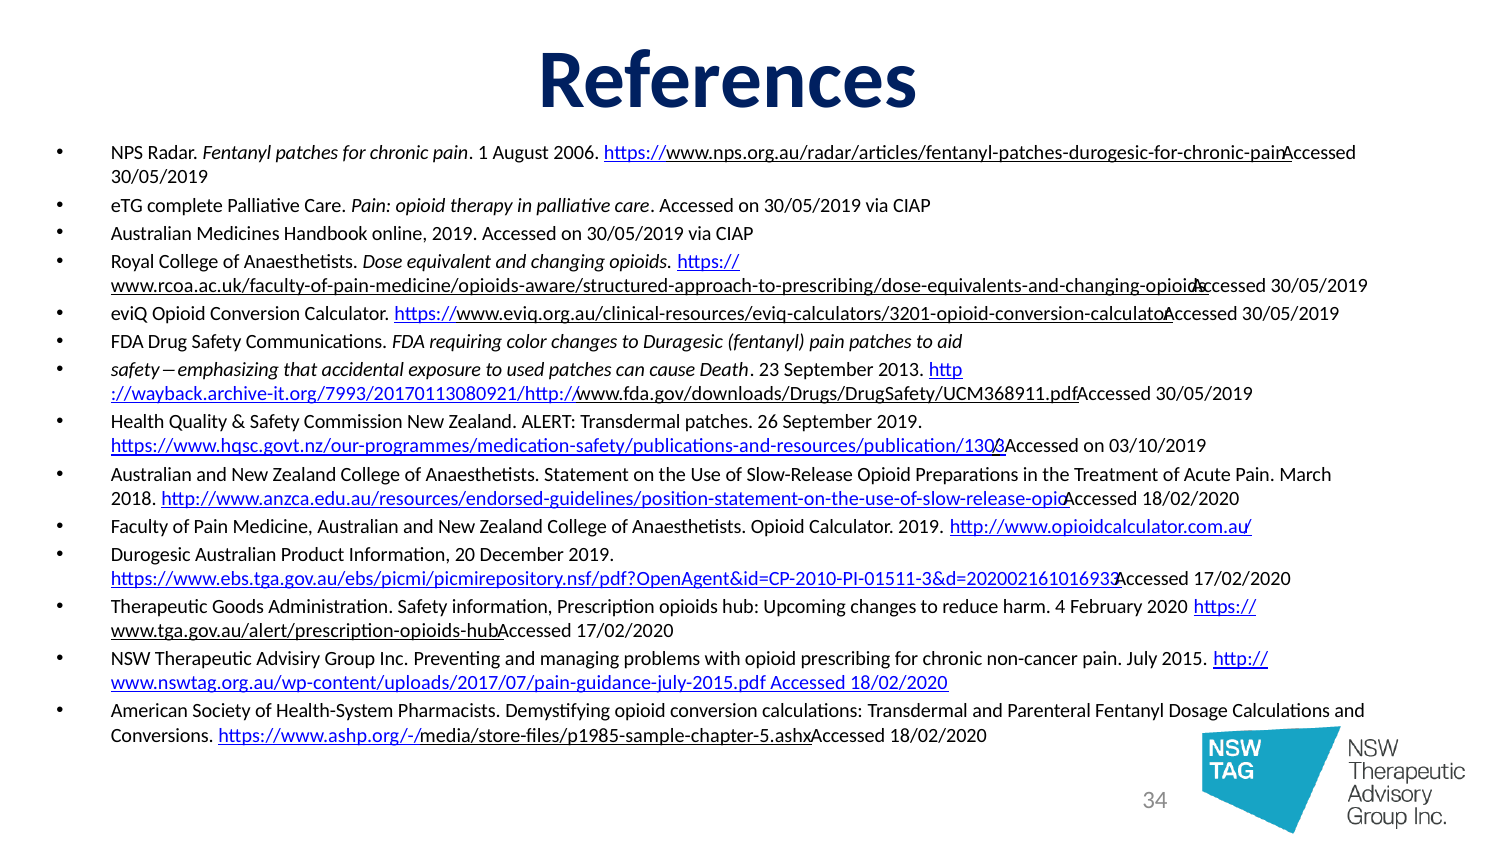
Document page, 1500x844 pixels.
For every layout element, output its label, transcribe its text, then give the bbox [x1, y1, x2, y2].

list NPS Radar. Fentanyl patches for chronic pain. 1 August 2006. https://www.nps.org.au/radar/articles/fentanyl-patches-durogesic-for-chronic-pain Accessed 30/05/2019 eTG complete Palliative Care. Pain: opioid therapy in palliative care. Accessed on 30/05/2019 via CIAP Australian Medicines Handbook online, 2019. Accessed on 30/05/2019 via CIAP Royal College of Anaesthetists. Dose equivalent and changing opioids. https://www.rcoa.ac.uk/faculty-of-pain-medicine/opioids-aware/structured-approach-to-prescribing/dose-equivalents-and-changing-opioids Accessed 30/05/2019 eviQ Opioid Conversion Calculator. https://www.eviq.org.au/clinical-resources/eviq-calculators/3201-opioid-conversion-calculator Accessed 30/05/2019 FDA Drug Safety Communications. FDA requiring color changes to Duragesic (fentanyl) pain patches to aid safety―emphasizing that accidental exposure to used patches can cause Death. 23 September 2013. http://wayback.archive-it.org/7993/20170113080921/http://www.fda.gov/downloads/Drugs/DrugSafety/UCM368911.pdf Accessed 30/05/2019 Health Quality & Safety Commission New Zealand. ALERT: Transdermal patches. 26 September 2019. https://www.hqsc.govt.nz/our-programmes/medication-safety/publications-and-resources/publication/1303/ Accessed on 03/10/2019 Australian and New Zealand College of Anaesthetists. Statement on the Use of Slow-Release Opioid Preparations in the Treatment of Acute Pain. March 2018. http://www.anzca.edu.au/resources/endorsed-guidelines/position-statement-on-the-use-of-slow-release-opio Accessed 18/02/2020 Faculty of Pain Medicine, Australian and New Zealand College of Anaesthetists. Opioid Calculator. 2019. http://www.opioidcalculator.com.au/ Durogesic Australian Product Information, 20 December 2019. https://www.ebs.tga.gov.au/ebs/picmi/picmirepository.nsf/pdf?OpenAgent&id=CP-2010-PI-01511-3&d=202002161016933 Accessed 17/02/2020 Therapeutic Goods Administration. Safety information, Prescription opioids hub: Upcoming changes to reduce harm. 4 February 2020 https://www.tga.gov.au/alert/prescription-opioids-hub Accessed 17/02/2020 NSW Therapeutic Advisiry Group Inc. Preventing and managing problems with opioid prescribing for chronic non-cancer pain. July 2015. http://www.nswtag.org.au/wp-content/uploads/2017/07/pain-guidance-july-2015.pdf Accessed 18/02/2020 American Society of Health-System Pharmacists. Demystifying opioid conversion calculations: Transdermal and Parenteral Fentanyl Dosage Calculations and Conversions. https://www.ashp.org/-/media/store-files/p1985-sample-chapter-5.ashx Accessed 18/02/2020 [41, 132, 1392, 779]
slide_number 34 [832, 776, 1183, 822]
title References [63, 0, 1414, 141]
picture [1182, 706, 1485, 844]
